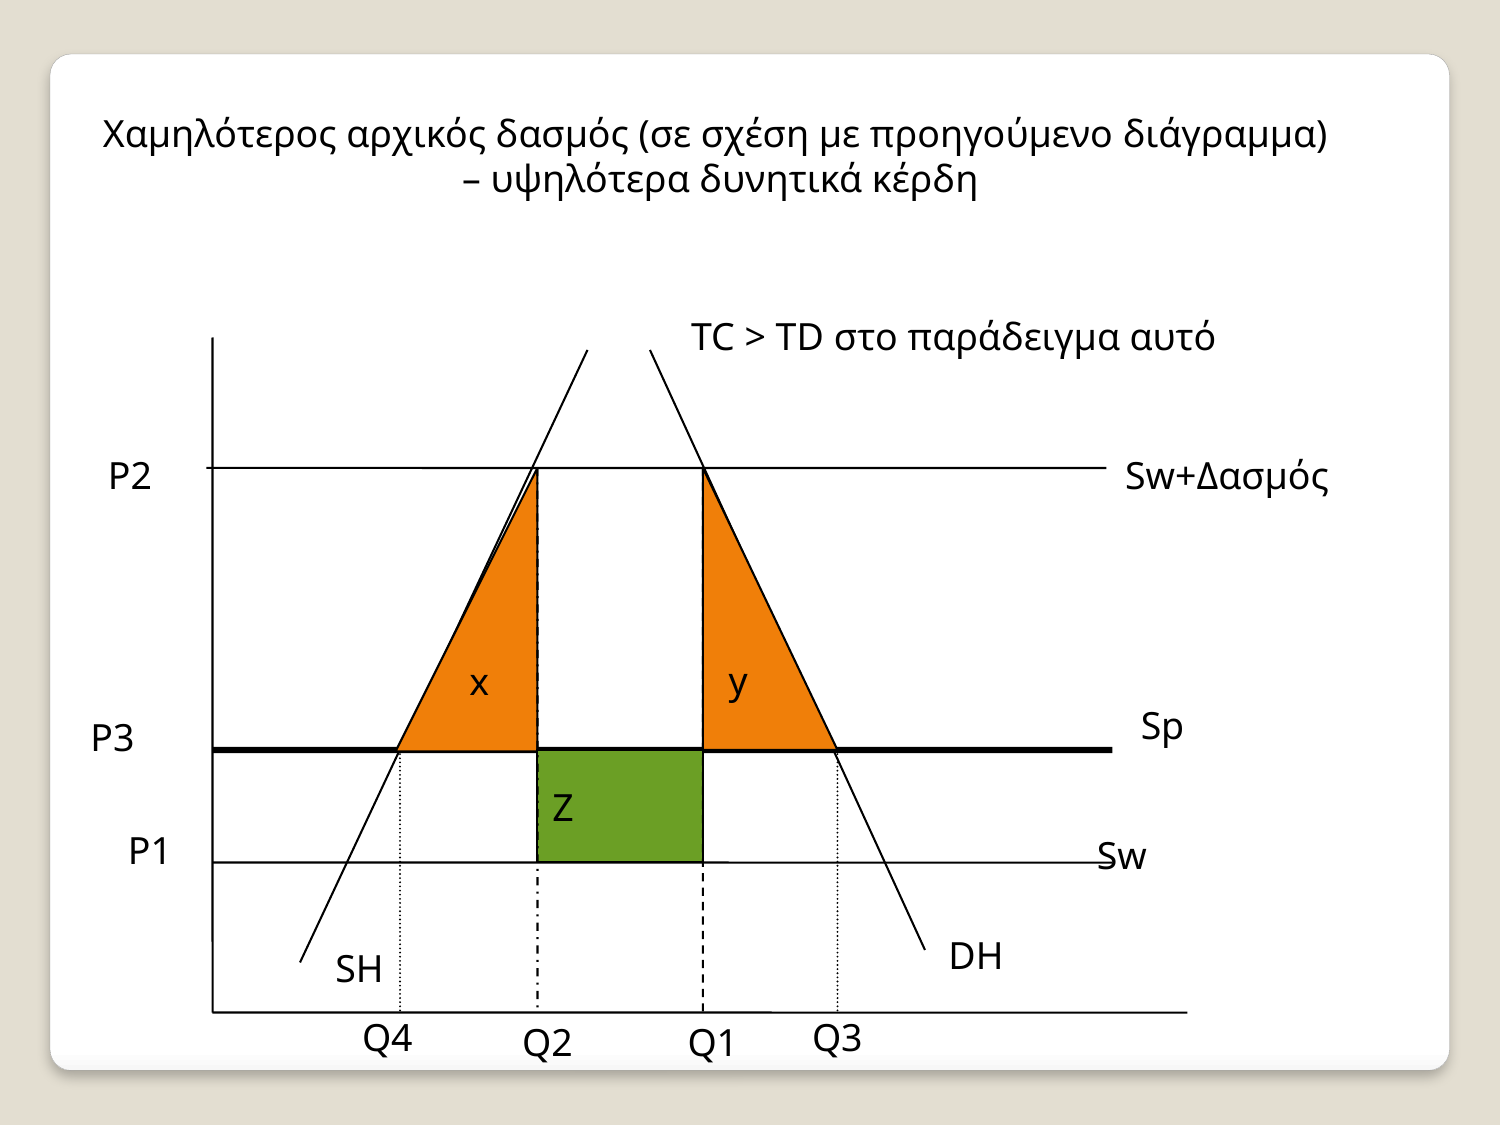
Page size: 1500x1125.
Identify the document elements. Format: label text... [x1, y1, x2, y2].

text_box x [395, 468, 538, 752]
text_box DH [933, 924, 1019, 985]
text_box Χαμηλότερος αρχικός δασμός (σε σχέση με προηγούμενο διάγραμμα) – υψηλότερα δυνητικά κέρδη [88, 102, 1353, 208]
text_box Q2 [507, 1011, 588, 1072]
text_box Sw+Δασμός [1110, 444, 1344, 504]
text_box Q4 [347, 1006, 428, 1067]
text_box Sw [1082, 824, 1162, 885]
text_box P3 [75, 706, 150, 767]
text_box P2 [93, 444, 168, 504]
text_box Q3 [797, 1006, 878, 1067]
text_box y [702, 468, 838, 750]
text_box TC > TD στο παράδειγμα αυτό [676, 305, 1232, 366]
text_box P1 [113, 819, 188, 879]
text_box SH [320, 937, 399, 998]
text_box Q1 [672, 1011, 754, 1072]
text_box Sp [1126, 694, 1200, 754]
text_box Z [537, 750, 703, 863]
